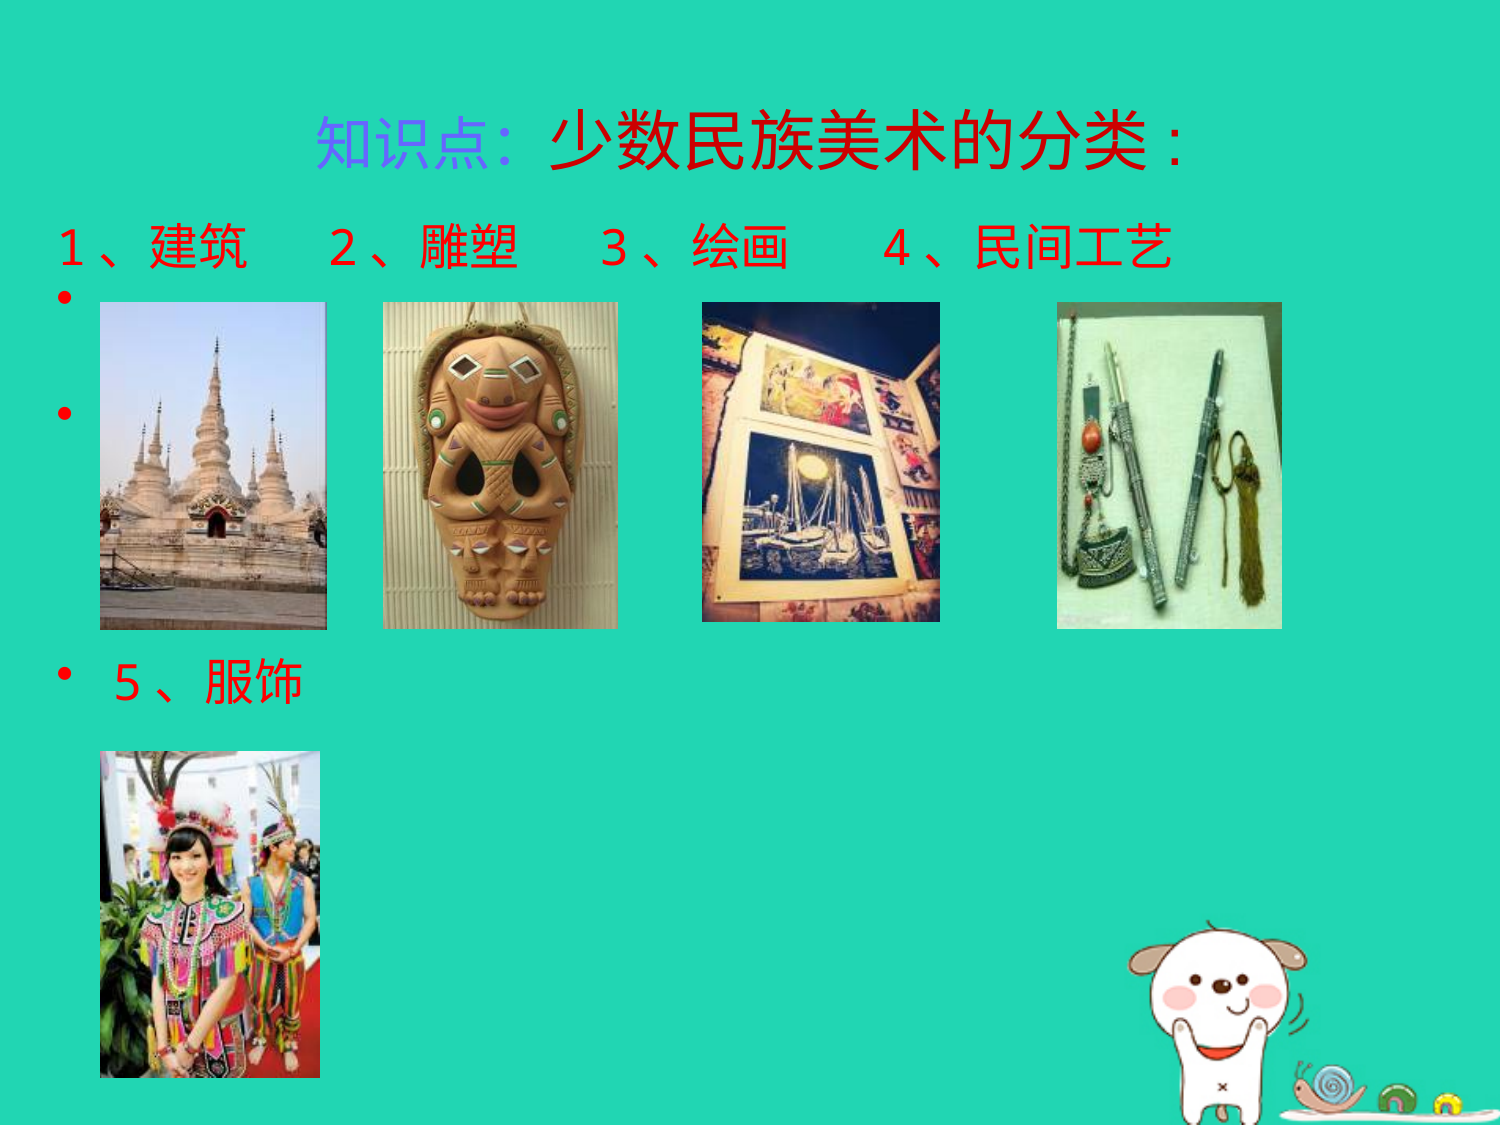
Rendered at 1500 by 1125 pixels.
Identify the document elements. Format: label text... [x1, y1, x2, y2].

picture [0, 0, 1500, 1125]
title 知识点：少数民族美术的分类: [74, 44, 1426, 219]
list 1、建筑 2、雕塑 3、绘画 4、民间工艺 5、服饰 [40, 219, 1471, 426]
